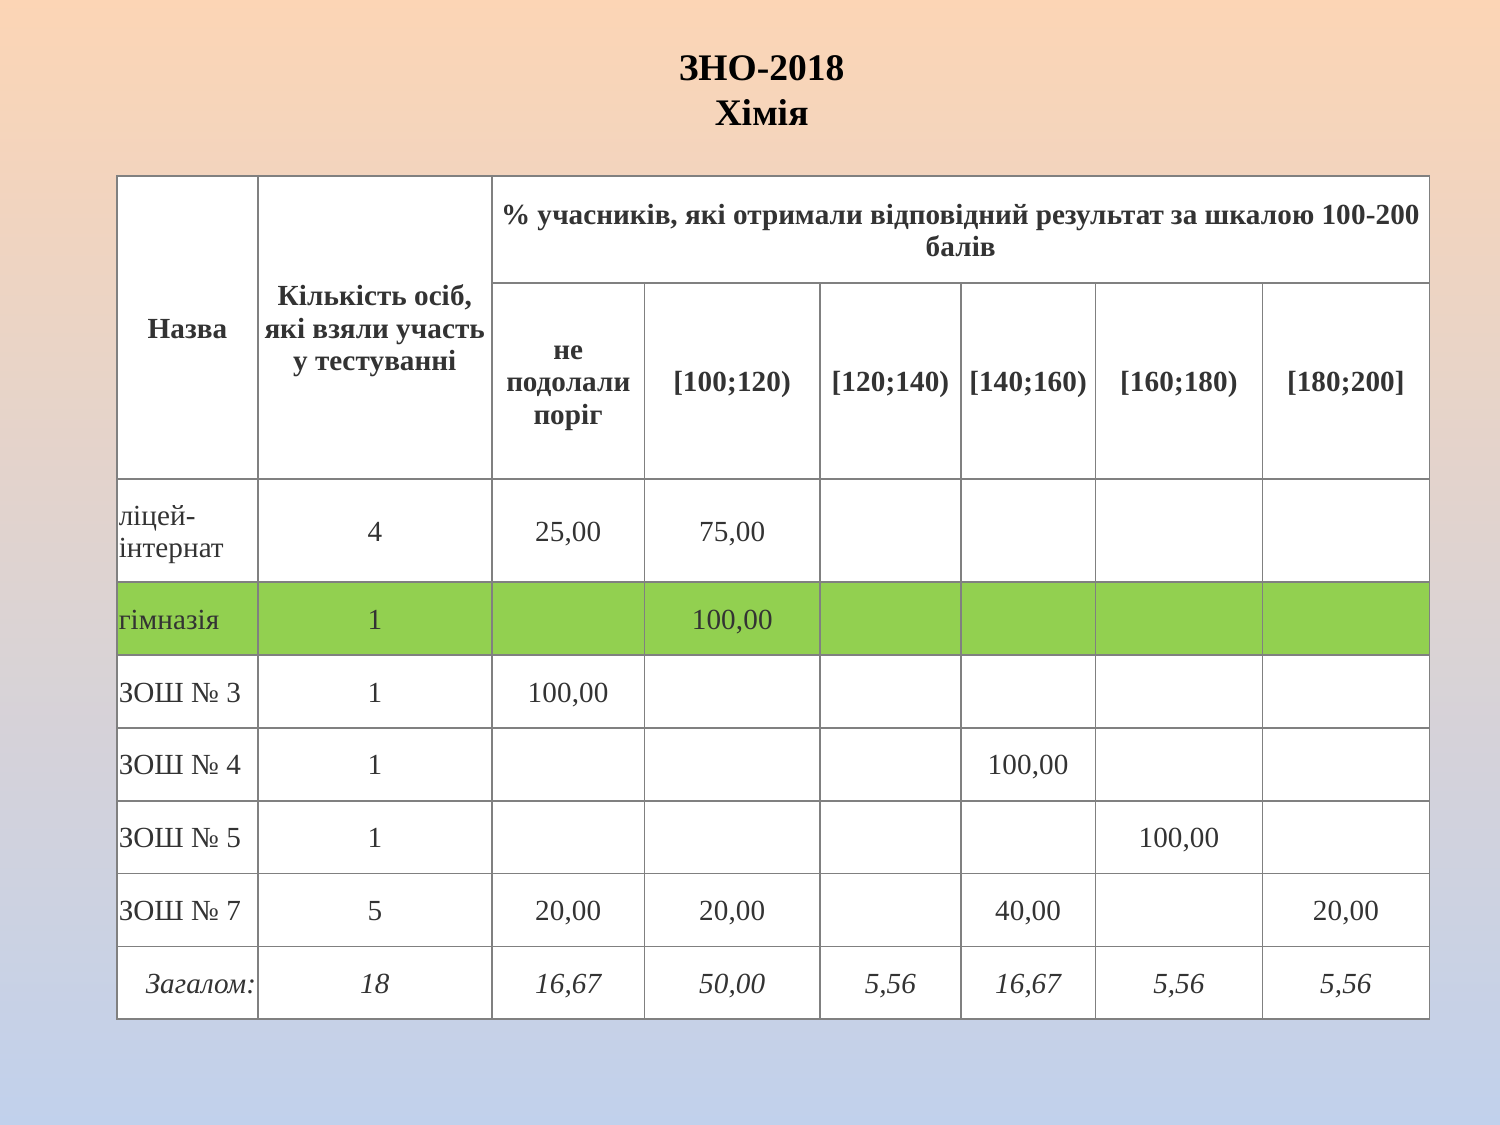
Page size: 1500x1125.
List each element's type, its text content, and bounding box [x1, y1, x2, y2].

table_cell 1 [259, 802, 491, 873]
table_cell [962, 802, 1095, 873]
table_cell [821, 656, 960, 727]
table_cell [1096, 729, 1262, 800]
table_cell 5,56 [1096, 947, 1262, 1018]
table_cell 100,00 [493, 656, 644, 727]
table_cell 100,00 [962, 729, 1095, 800]
table_cell [1096, 480, 1262, 581]
table_cell [962, 480, 1095, 581]
table_header % учасників, які отримали відповідний результат за шкалою 100-200 балів [493, 177, 1429, 282]
table_cell ЗОШ № 3 [118, 656, 257, 727]
table_cell [645, 729, 819, 800]
table_cell [160;180) [1096, 284, 1262, 478]
table_cell [493, 583, 644, 654]
table_cell 1 [259, 656, 491, 727]
text_box ЗНО-2018 Хімія [398, 35, 1125, 175]
table_cell [493, 729, 644, 800]
table_cell [1096, 874, 1262, 946]
table_header Кількість осіб, які взяли участь у тестуванні [259, 177, 491, 478]
table_cell 50,00 [645, 947, 819, 1018]
table_cell [821, 480, 960, 581]
table_cell ЗОШ № 5 [118, 802, 257, 873]
table_cell [1263, 583, 1429, 654]
table_cell 75,00 [645, 480, 819, 581]
table_cell 1 [259, 729, 491, 800]
table_cell 20,00 [1263, 874, 1429, 946]
table_cell Загалом: [118, 947, 257, 1018]
table_cell 4 [259, 480, 491, 581]
table_cell [180;200] [1263, 284, 1429, 478]
table_cell не подолали поріг [493, 284, 644, 478]
table_cell 20,00 [493, 874, 644, 946]
table_cell 40,00 [962, 874, 1095, 946]
table_cell 100,00 [645, 583, 819, 654]
table_cell 16,67 [962, 947, 1095, 1018]
table_cell [821, 874, 960, 946]
table_cell 20,00 [645, 874, 819, 946]
table_cell ЗОШ № 7 [118, 874, 257, 946]
table_cell [962, 656, 1095, 727]
table_cell ЗОШ № 4 [118, 729, 257, 800]
table_cell [1263, 802, 1429, 873]
table_cell [1096, 583, 1262, 654]
table_cell 16,67 [493, 947, 644, 1018]
table_cell [140;160) [962, 284, 1095, 478]
table_cell [821, 802, 960, 873]
table_cell [962, 583, 1095, 654]
table_cell [1263, 729, 1429, 800]
table_cell гімназія [118, 583, 257, 654]
table_cell [821, 583, 960, 654]
table_cell 5 [259, 874, 491, 946]
table_cell 5,56 [1263, 947, 1429, 1018]
table_cell 18 [259, 947, 491, 1018]
table_cell ліцей-інтернат [118, 480, 257, 581]
table_cell [645, 802, 819, 873]
table_cell 5,56 [821, 947, 960, 1018]
table_cell [100;120) [645, 284, 819, 478]
table_cell [1263, 656, 1429, 727]
table_cell 100,00 [1096, 802, 1262, 873]
table_cell [1096, 656, 1262, 727]
table_cell [821, 729, 960, 800]
table_header Назва [118, 177, 257, 478]
table_cell [120;140) [821, 284, 960, 478]
table_cell [493, 802, 644, 873]
table_cell [645, 656, 819, 727]
table_cell [1263, 480, 1429, 581]
table_cell 1 [259, 583, 491, 654]
table_cell 25,00 [493, 480, 644, 581]
